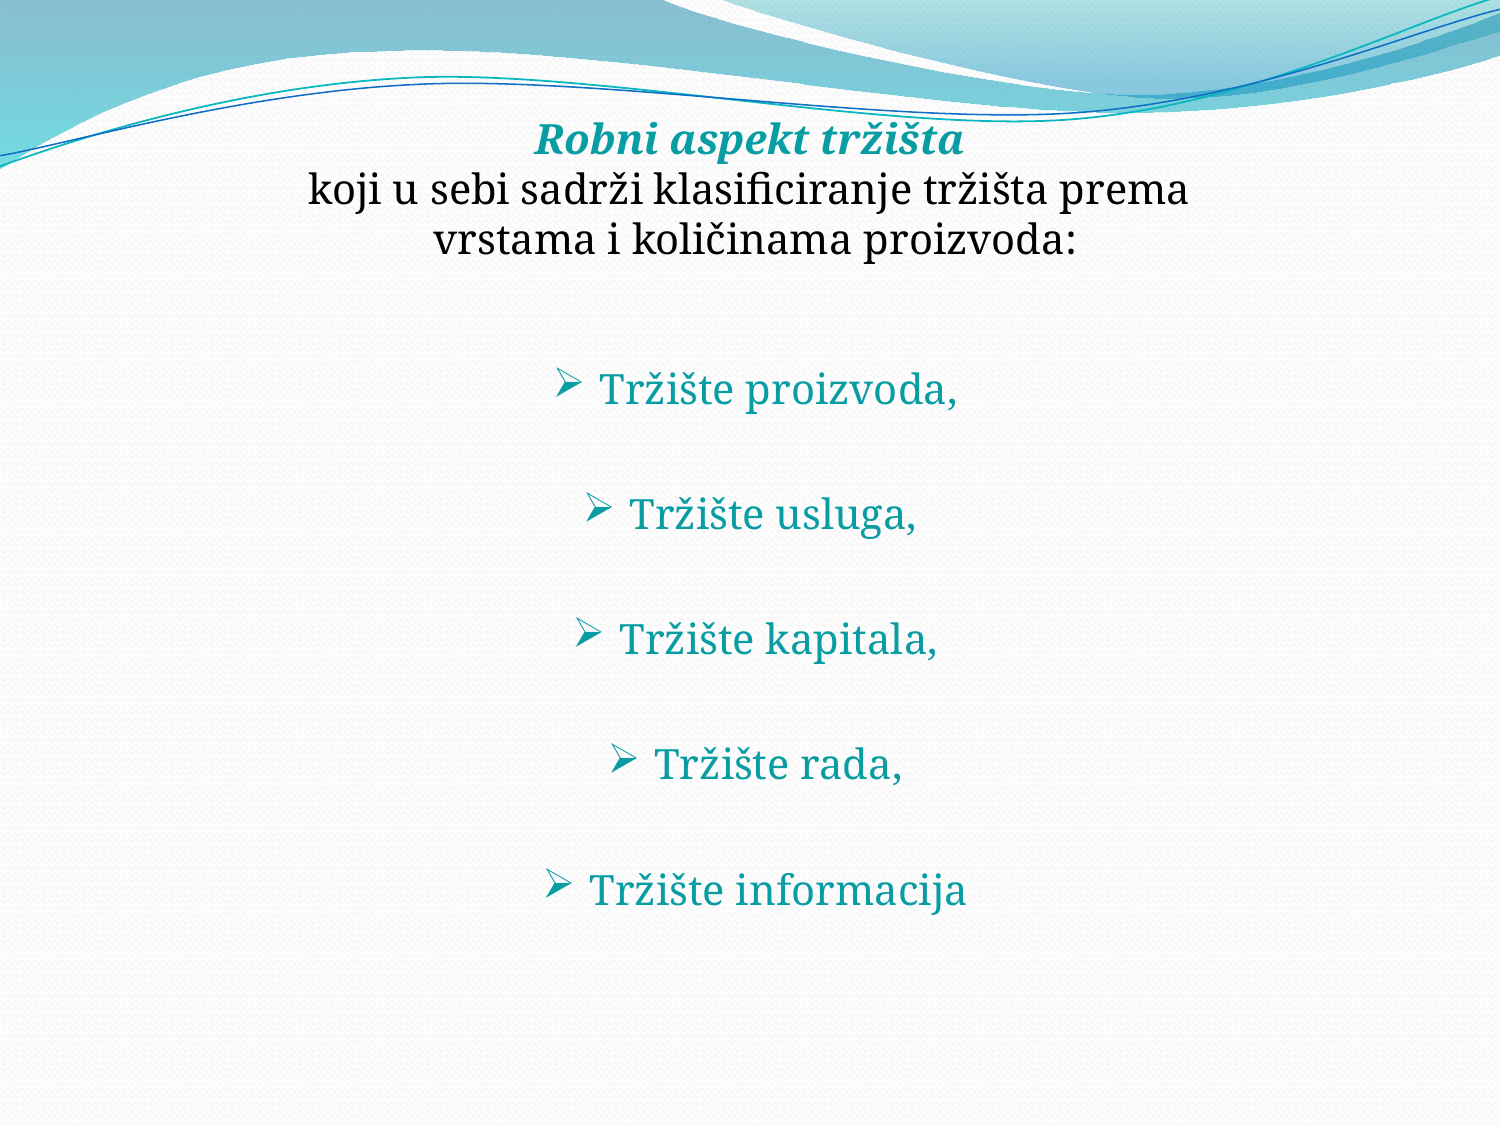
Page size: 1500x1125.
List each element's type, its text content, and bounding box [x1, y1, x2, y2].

text_box Robni aspekt tržišta koji u sebi sadrži klasificiranje tržišta prema vrstama i količinama proizvoda: Tržište proizvoda, Tržište usluga, Tržište kapitala, Tržište rada, Tržište informacija [140, 105, 1370, 921]
